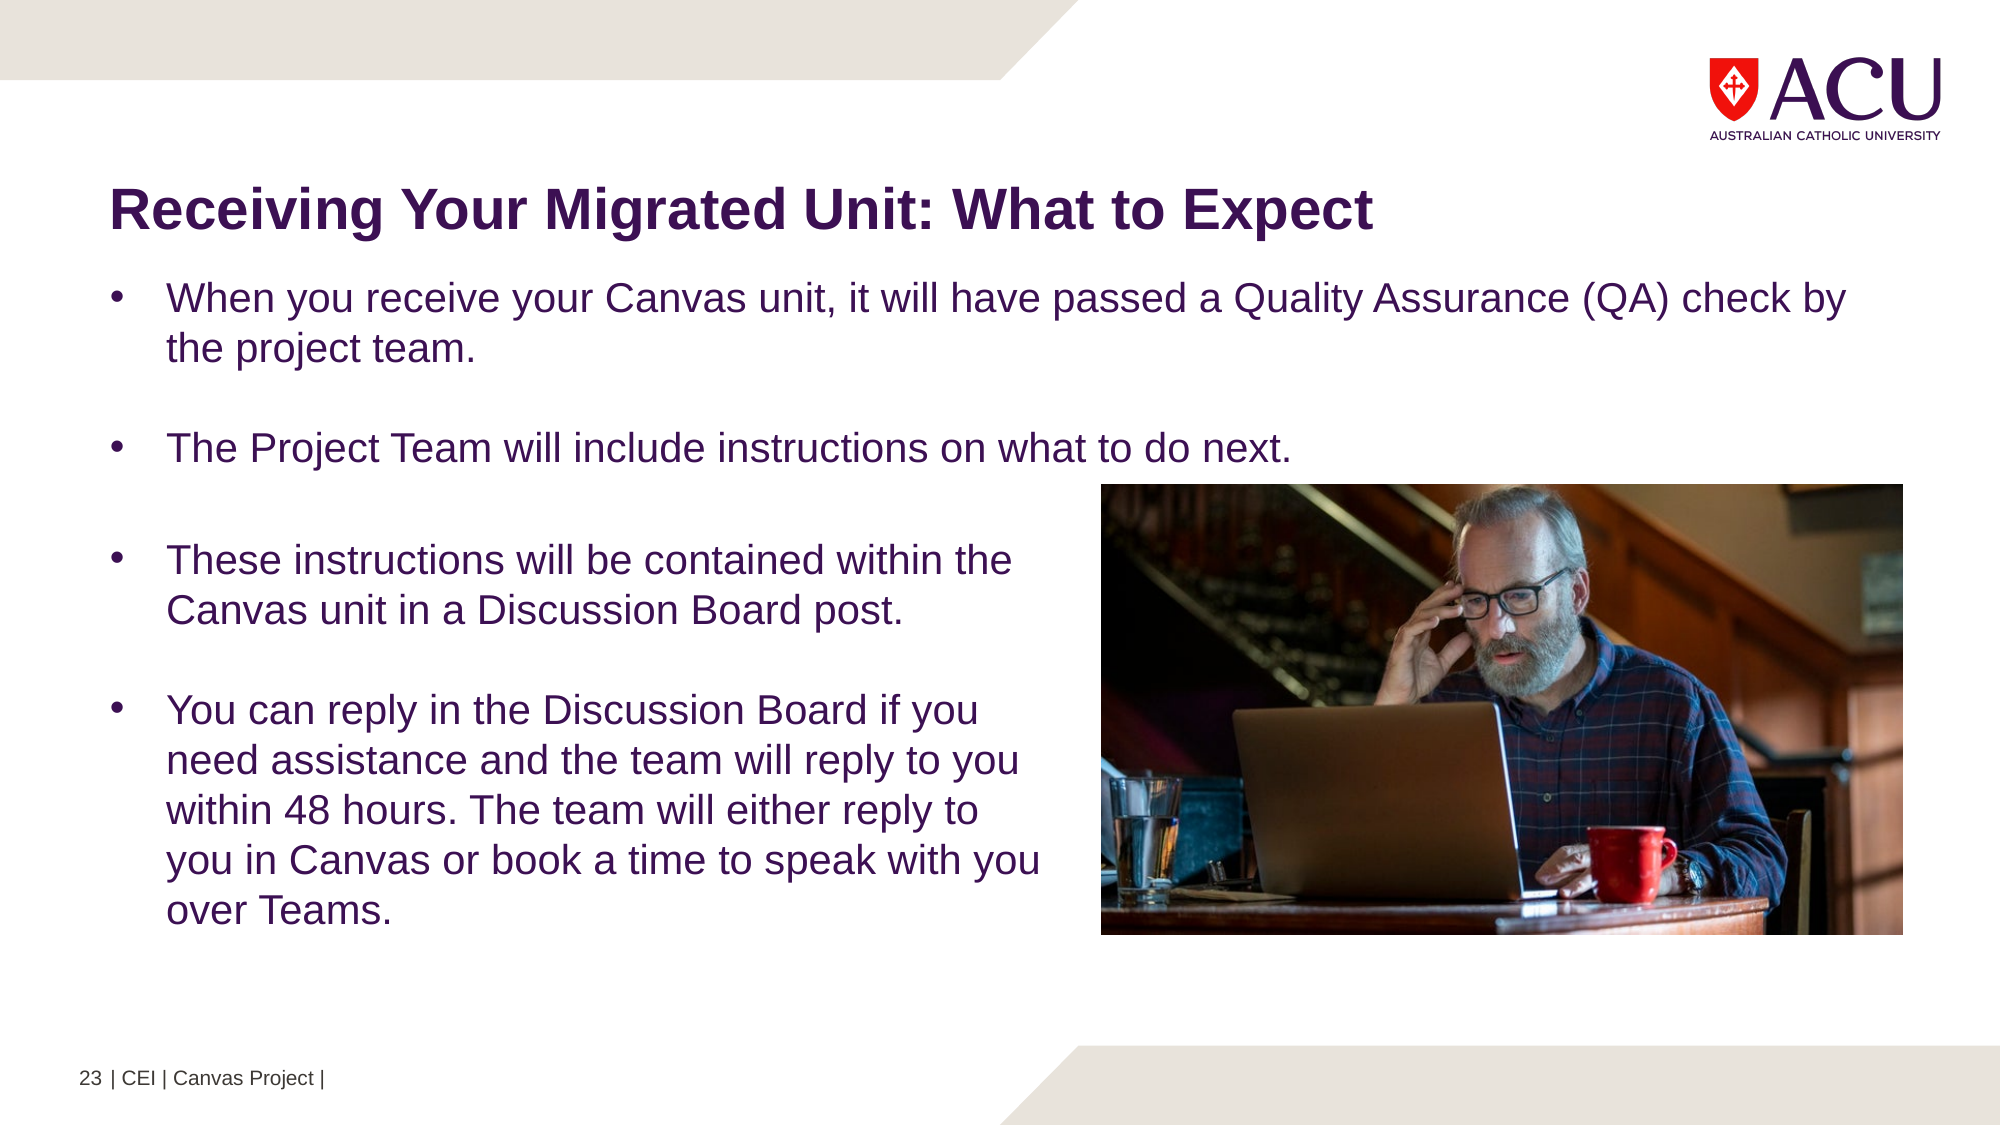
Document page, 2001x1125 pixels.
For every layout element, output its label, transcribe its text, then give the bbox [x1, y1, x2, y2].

text_box When you receive your Canvas unit, it will have passed a Quality Assurance (QA) check by the project team. The Project Team will include instructions on what to do next. [94, 263, 1870, 479]
text_box Receiving Your Migrated Unit: What to Expect [94, 171, 1467, 245]
picture [1101, 484, 1903, 935]
text_box These instructions will be contained within the Canvas unit in a Discussion Board post. You can reply in the Discussion Board if you need assistance and the team will reply to you within 48 hours. The team will either reply to you in Canvas or book a time to speak with you over Teams. [94, 524, 1070, 940]
picture [1707, 56, 1943, 142]
